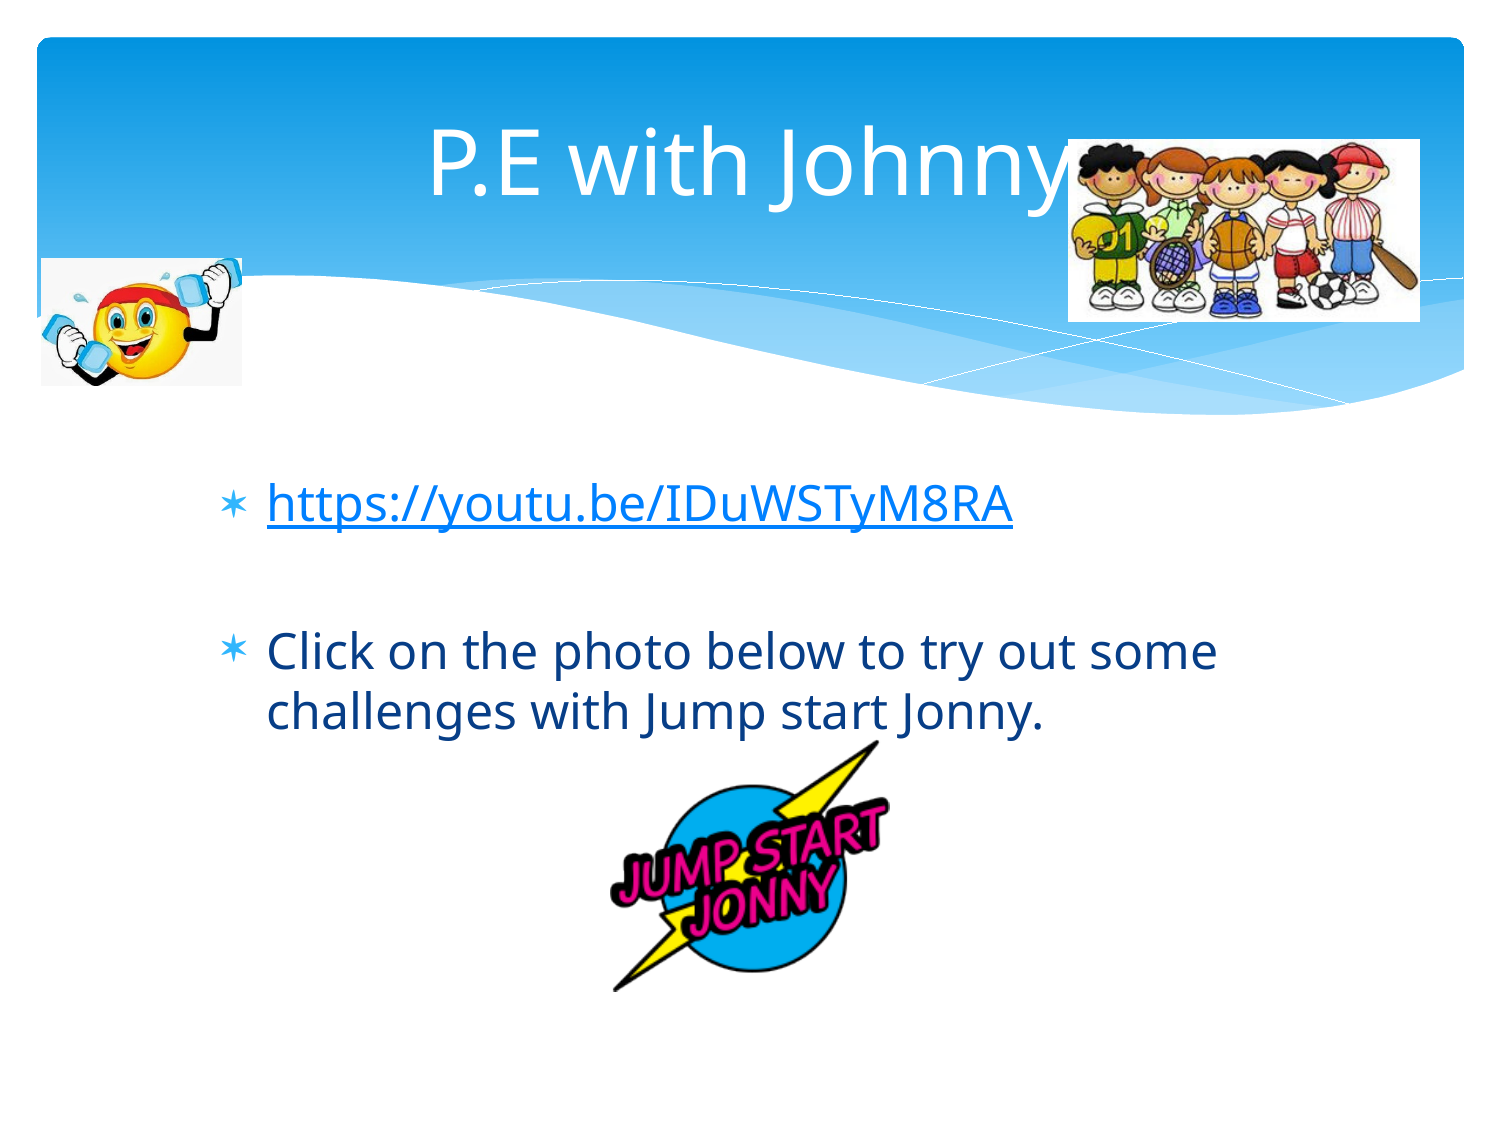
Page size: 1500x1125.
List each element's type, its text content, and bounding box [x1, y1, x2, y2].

title P.E with Johnny [75, 55, 1425, 261]
picture [41, 258, 242, 386]
picture [610, 739, 890, 992]
picture [1068, 139, 1420, 323]
picture [235, 258, 242, 273]
list https://youtu.be/IDuWSTyM8RA Click on the photo below to try out some challenges with Jump start Jonny. [206, 464, 1400, 1059]
